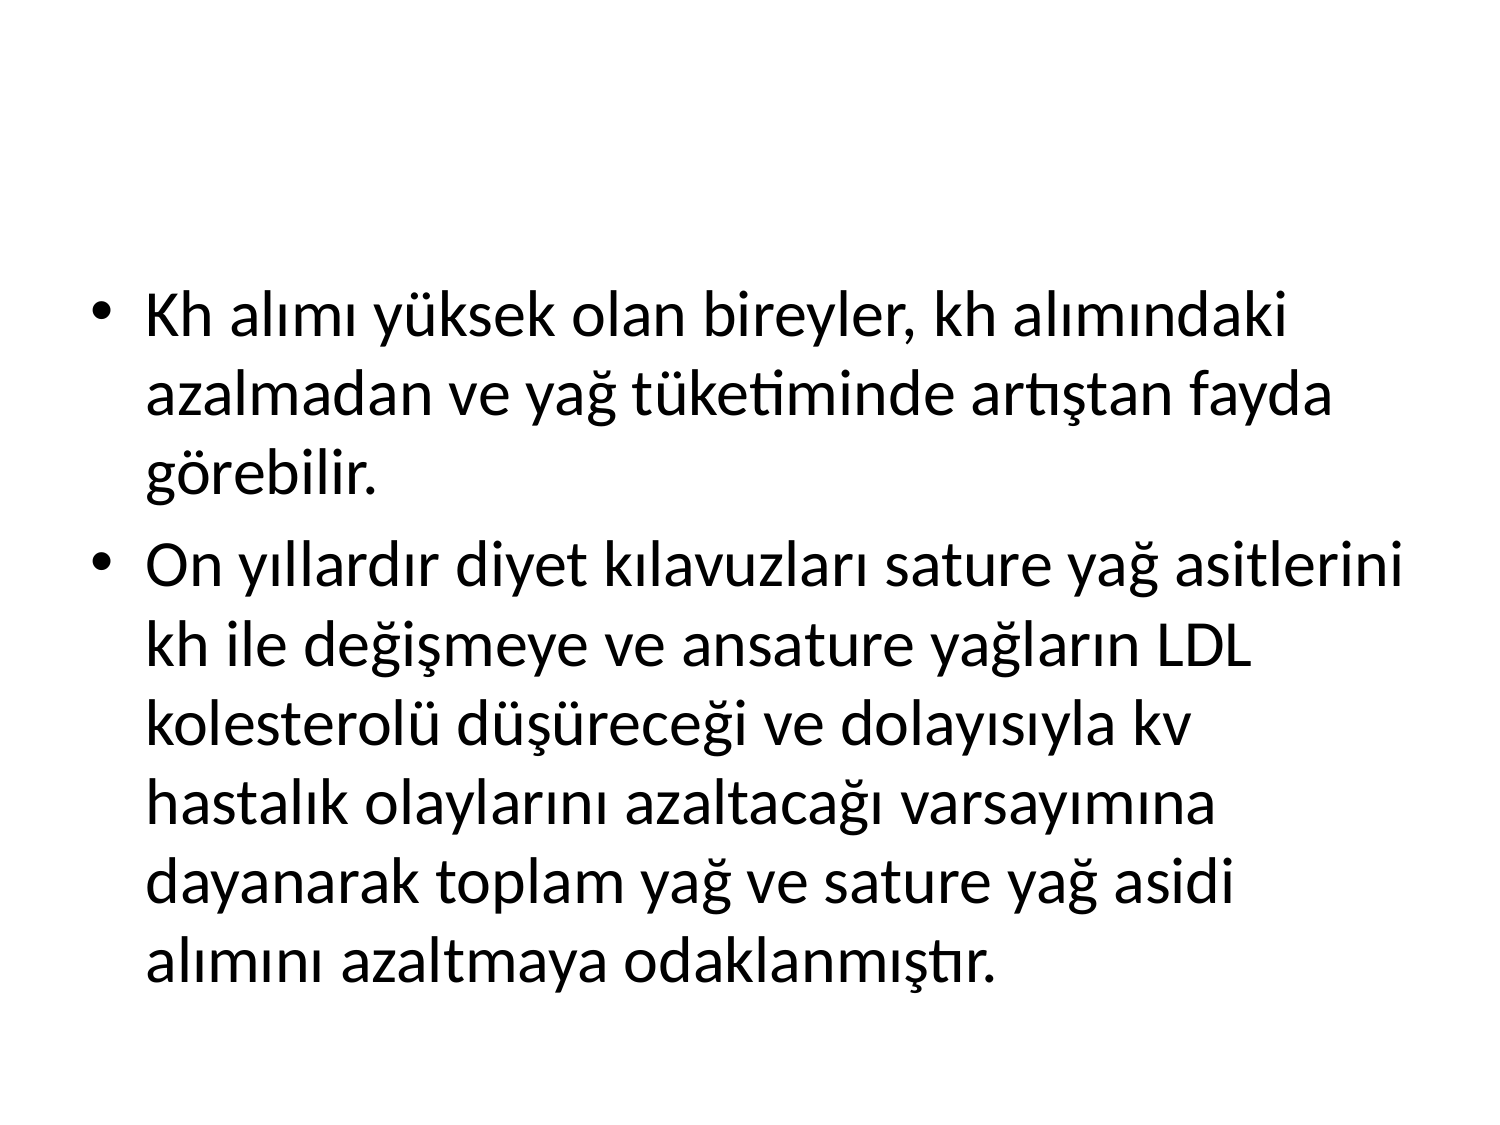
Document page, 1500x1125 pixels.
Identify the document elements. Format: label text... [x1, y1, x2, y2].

list Kh alımı yüksek olan bireyler, kh alımındaki azalmadan ve yağ tüketiminde artıştan fayda görebilir. On yıllardır diyet kılavuzları sature yağ asitlerini kh ile değişmeye ve ansature yağların LDL kolesterolü düşüreceği ve dolayısıyla kv hastalık olaylarını azaltacağı varsayımına dayanarak toplam yağ ve sature yağ asidi alımını azaltmaya odaklanmıştır. [75, 262, 1425, 1005]
